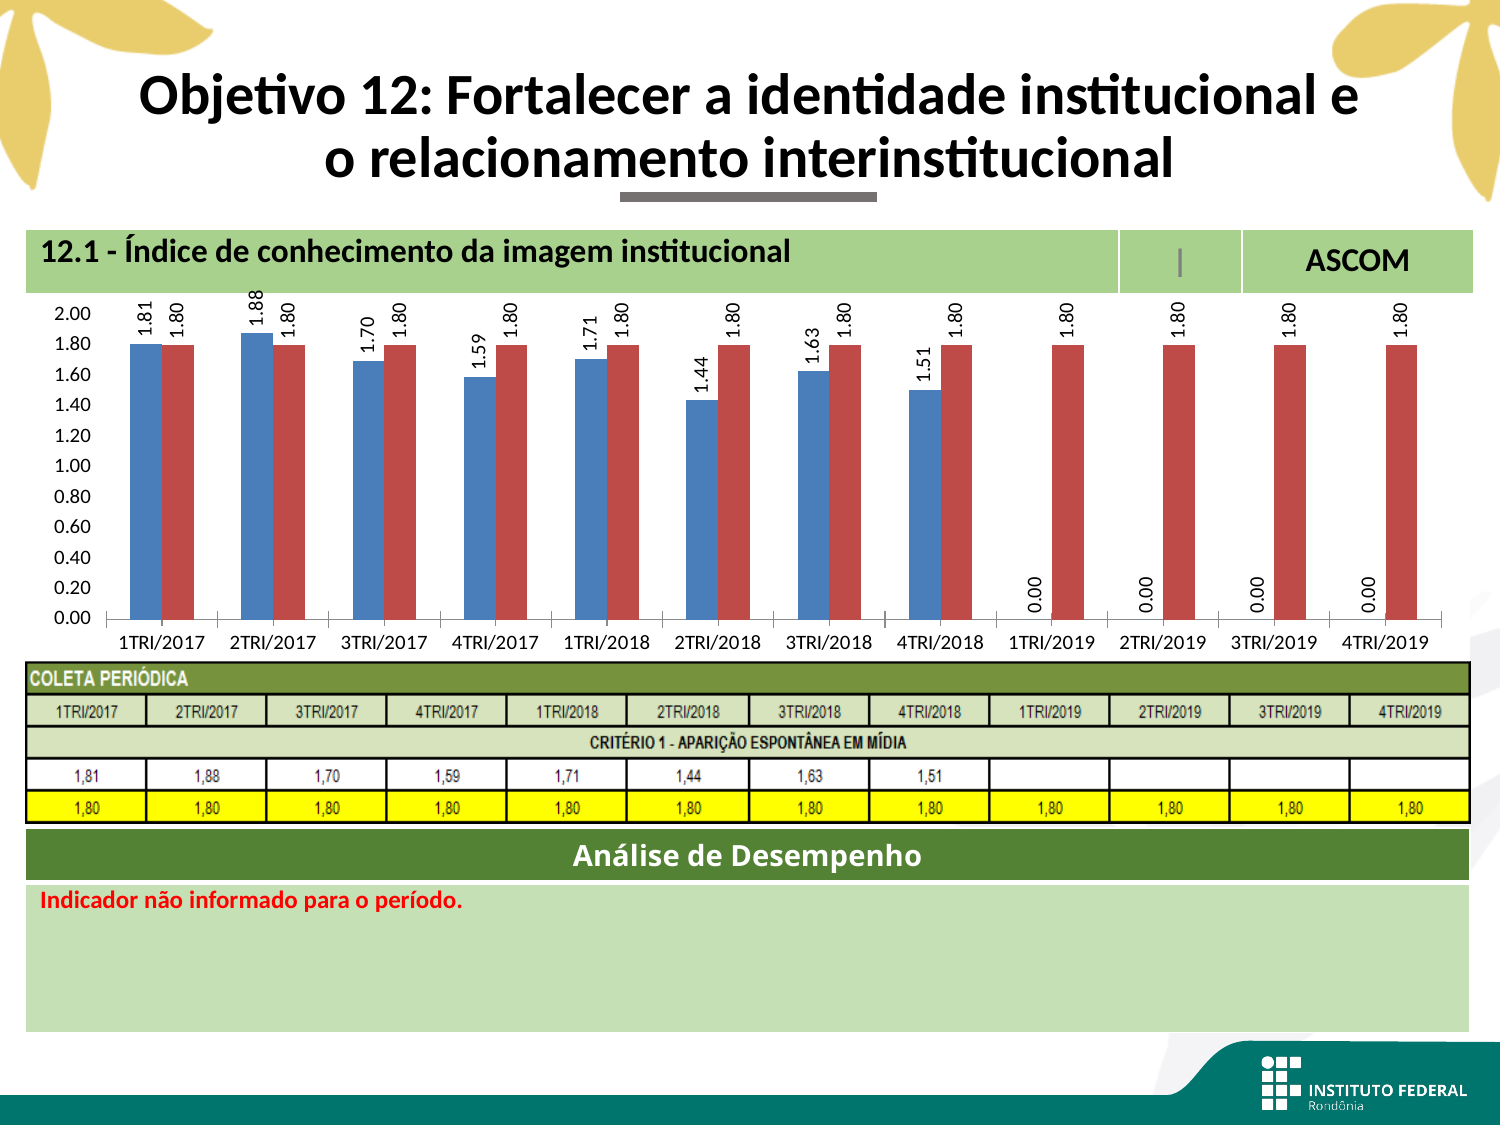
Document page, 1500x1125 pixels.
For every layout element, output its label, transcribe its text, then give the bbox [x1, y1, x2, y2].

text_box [0, 1040, 1500, 1125]
title Objetivo 12: Fortalecer a identidade institucional e o relacionamento interinstitucional [103, 59, 1397, 195]
table_cell Indicador não informado para o período. [26, 885, 1469, 1032]
table_header 12.1 - Índice de conhecimento da imagem institucional [26, 230, 1118, 290]
table_header l [1120, 230, 1241, 290]
picture [0, 0, 1500, 1040]
chart [25, 290, 1471, 662]
table_header ASCOM [1243, 230, 1473, 293]
table_header Análise de Desempenho [26, 829, 1469, 880]
